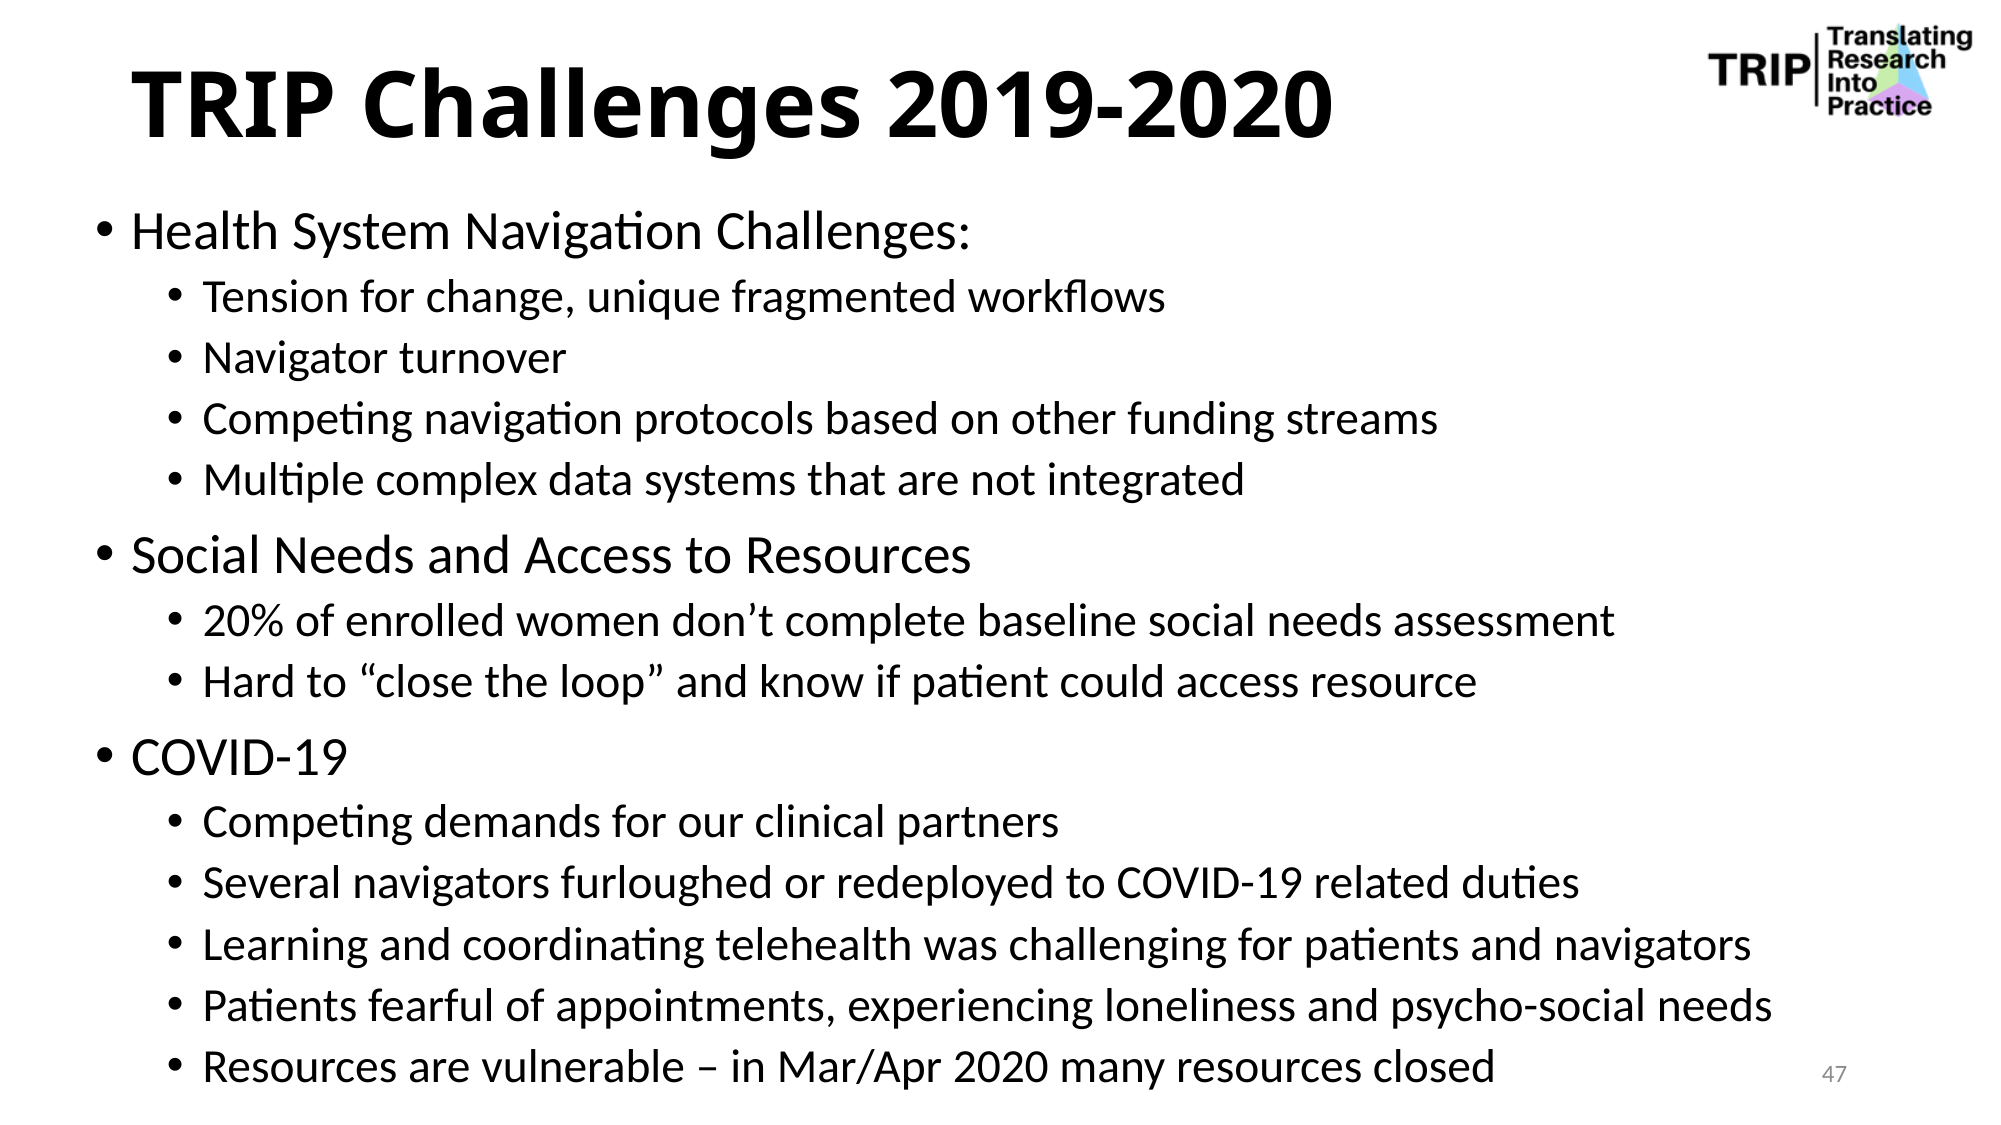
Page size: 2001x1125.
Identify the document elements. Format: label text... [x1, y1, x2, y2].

picture [1704, 18, 1976, 123]
list Health System Navigation Challenges: Tension for change, unique fragmented workflows Navigator turnover Competing navigation protocols based on other funding streams Multiple complex data systems that are not integrated Social Needs and Access to Resources 20% of enrolled women don’t complete baseline social needs assessment Hard to “close the loop” and know if patient could access resource COVID-19 Competing demands for our clinical partners Several navigators furloughed or redeployed to COVID-19 related duties Learning and coordinating telehealth was challenging for patients and navigators Patients fearful of appointments, experiencing loneliness and psycho-social needs Resources are vulnerable – in Mar/Apr 2020 many resources closed [80, 194, 1910, 1103]
slide_number 47 [1412, 1042, 1863, 1103]
title TRIP Challenges 2019-2020 [115, 0, 1841, 194]
